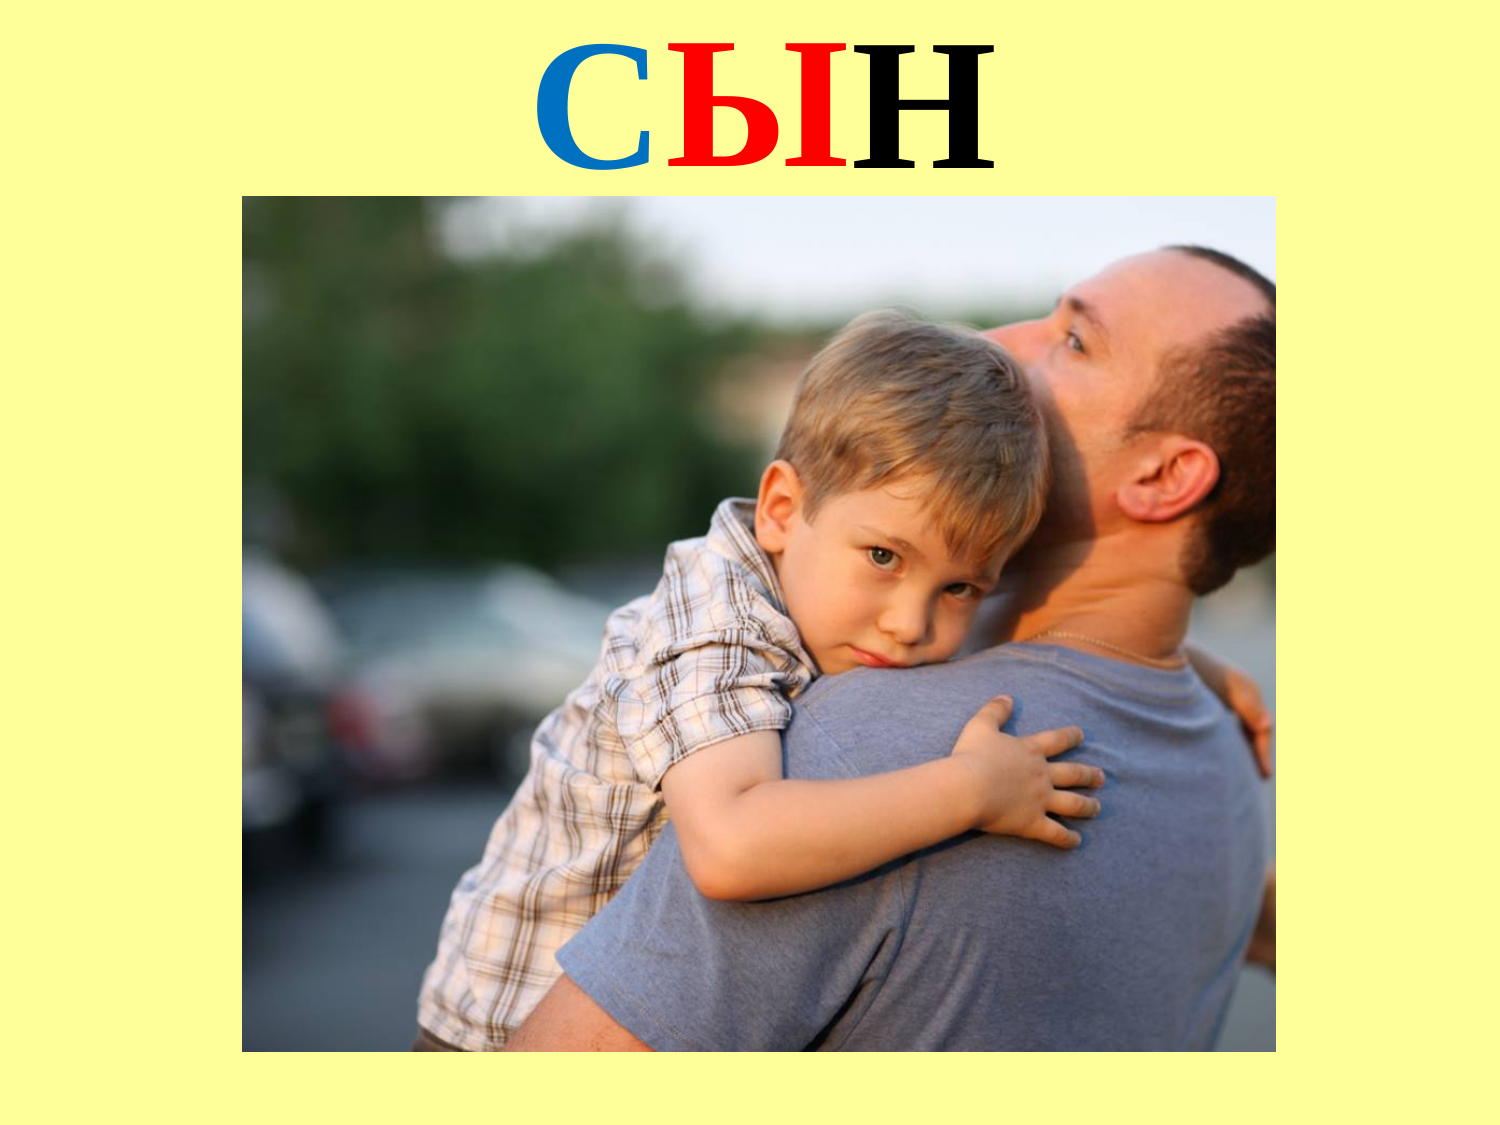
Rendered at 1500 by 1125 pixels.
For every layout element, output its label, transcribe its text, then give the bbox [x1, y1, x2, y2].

text_box Ы [650, 0, 909, 194]
title С Н [909, 0, 1439, 188]
title С Н [88, 0, 650, 188]
picture [241, 196, 1276, 1053]
